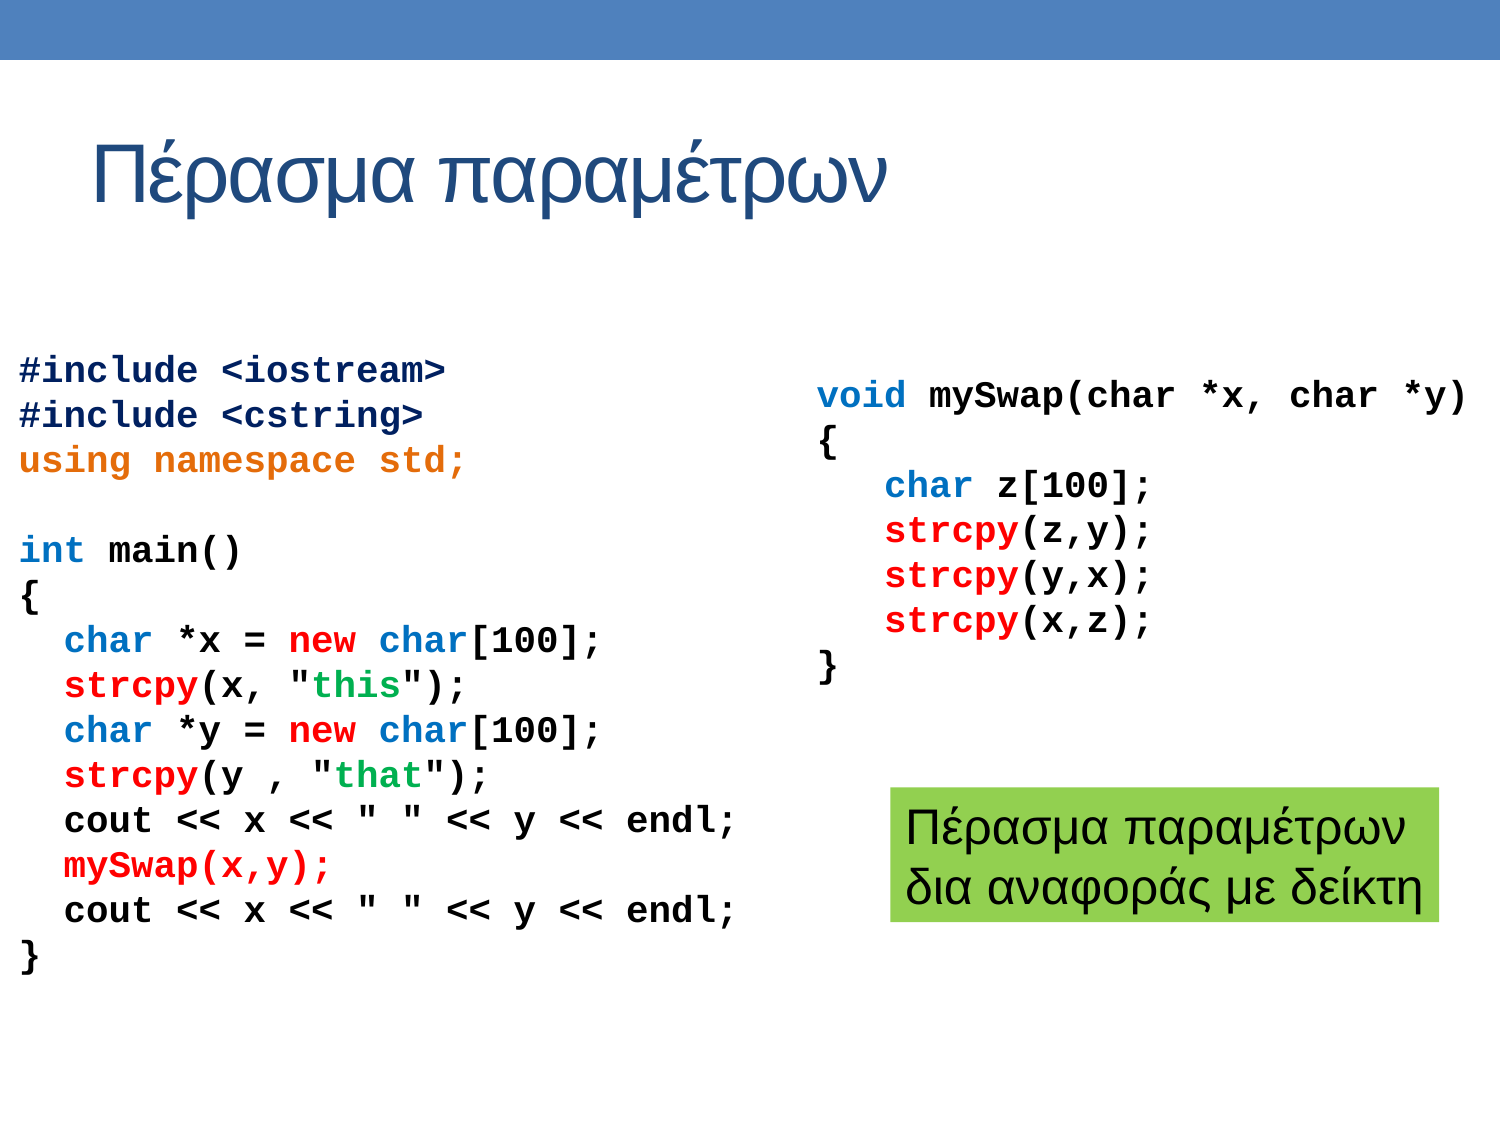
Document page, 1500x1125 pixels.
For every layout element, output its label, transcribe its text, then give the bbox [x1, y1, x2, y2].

text_box void mySwap(char *x, char *y) { char z[100]; strcpy(z,y); strcpy(y,x); strcpy(x,z); } [801, 362, 1485, 693]
text_box Πέρασμα παραμέτρων δια αναφοράς με δείκτη [890, 787, 1440, 923]
text_box #include <iostream> #include <cstring> using namespace std; int main() { char *x = new char[100]; strcpy(x, "this"); char *y = new char[100]; strcpy(y , "that"); cout << x << " " << y << endl; mySwap(x,y); cout << x << " " << y << endl; } [3, 337, 754, 1028]
title Πέρασμα παραμέτρων [75, 87, 1425, 250]
